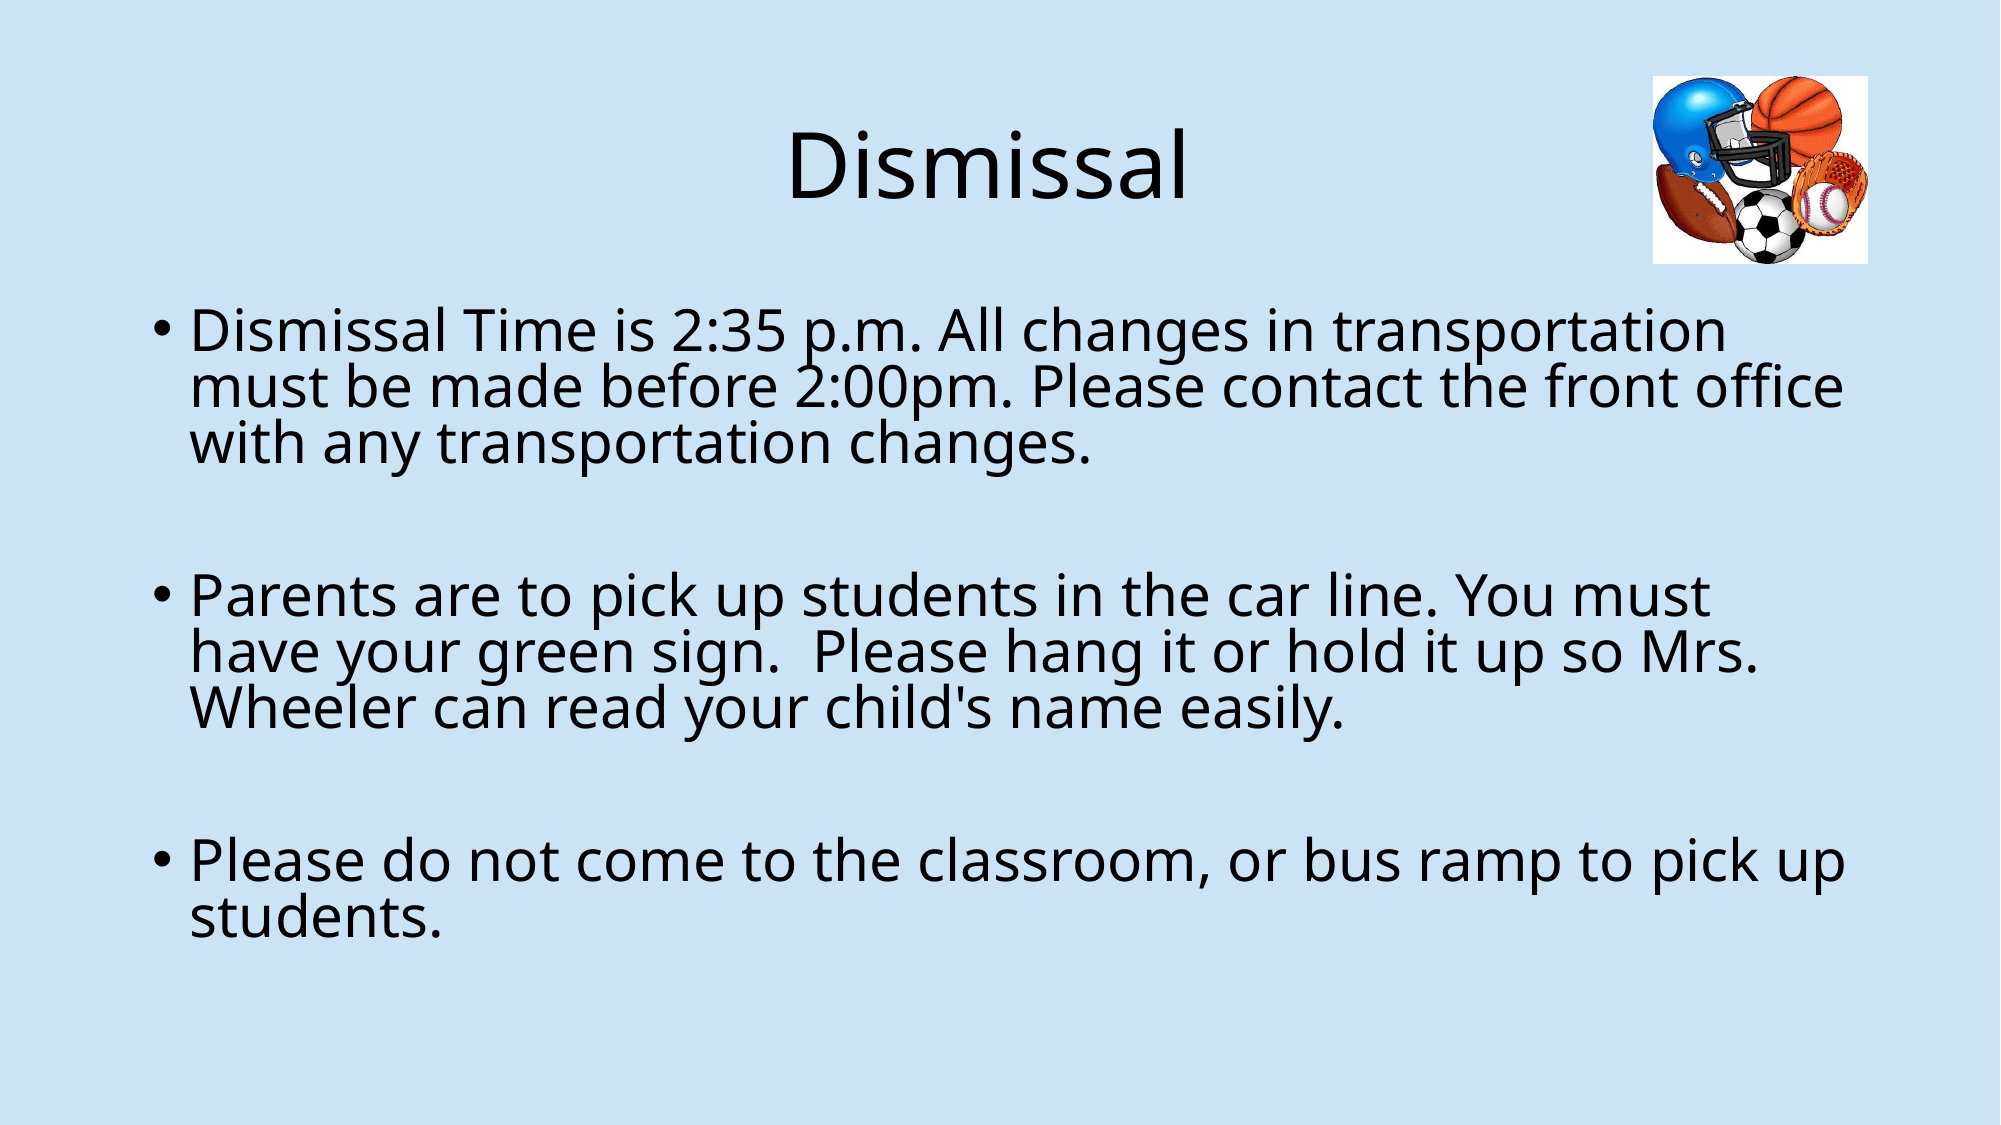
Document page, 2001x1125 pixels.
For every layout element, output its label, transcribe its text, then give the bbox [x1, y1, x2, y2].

list Dismissal Time is 2:35 p.m. All changes in transportation must be made before 2:00pm. Please contact the front office with any transportation changes. Parents are to pick up students in the car line. You must have your green sign. Please hang it or hold it up so Mrs. Wheeler can read your child's name easily. Please do not come to the classroom, or bus ramp to pick up students. [137, 299, 1863, 1014]
title Dismissal [137, 59, 1863, 278]
picture [1653, 76, 1868, 264]
